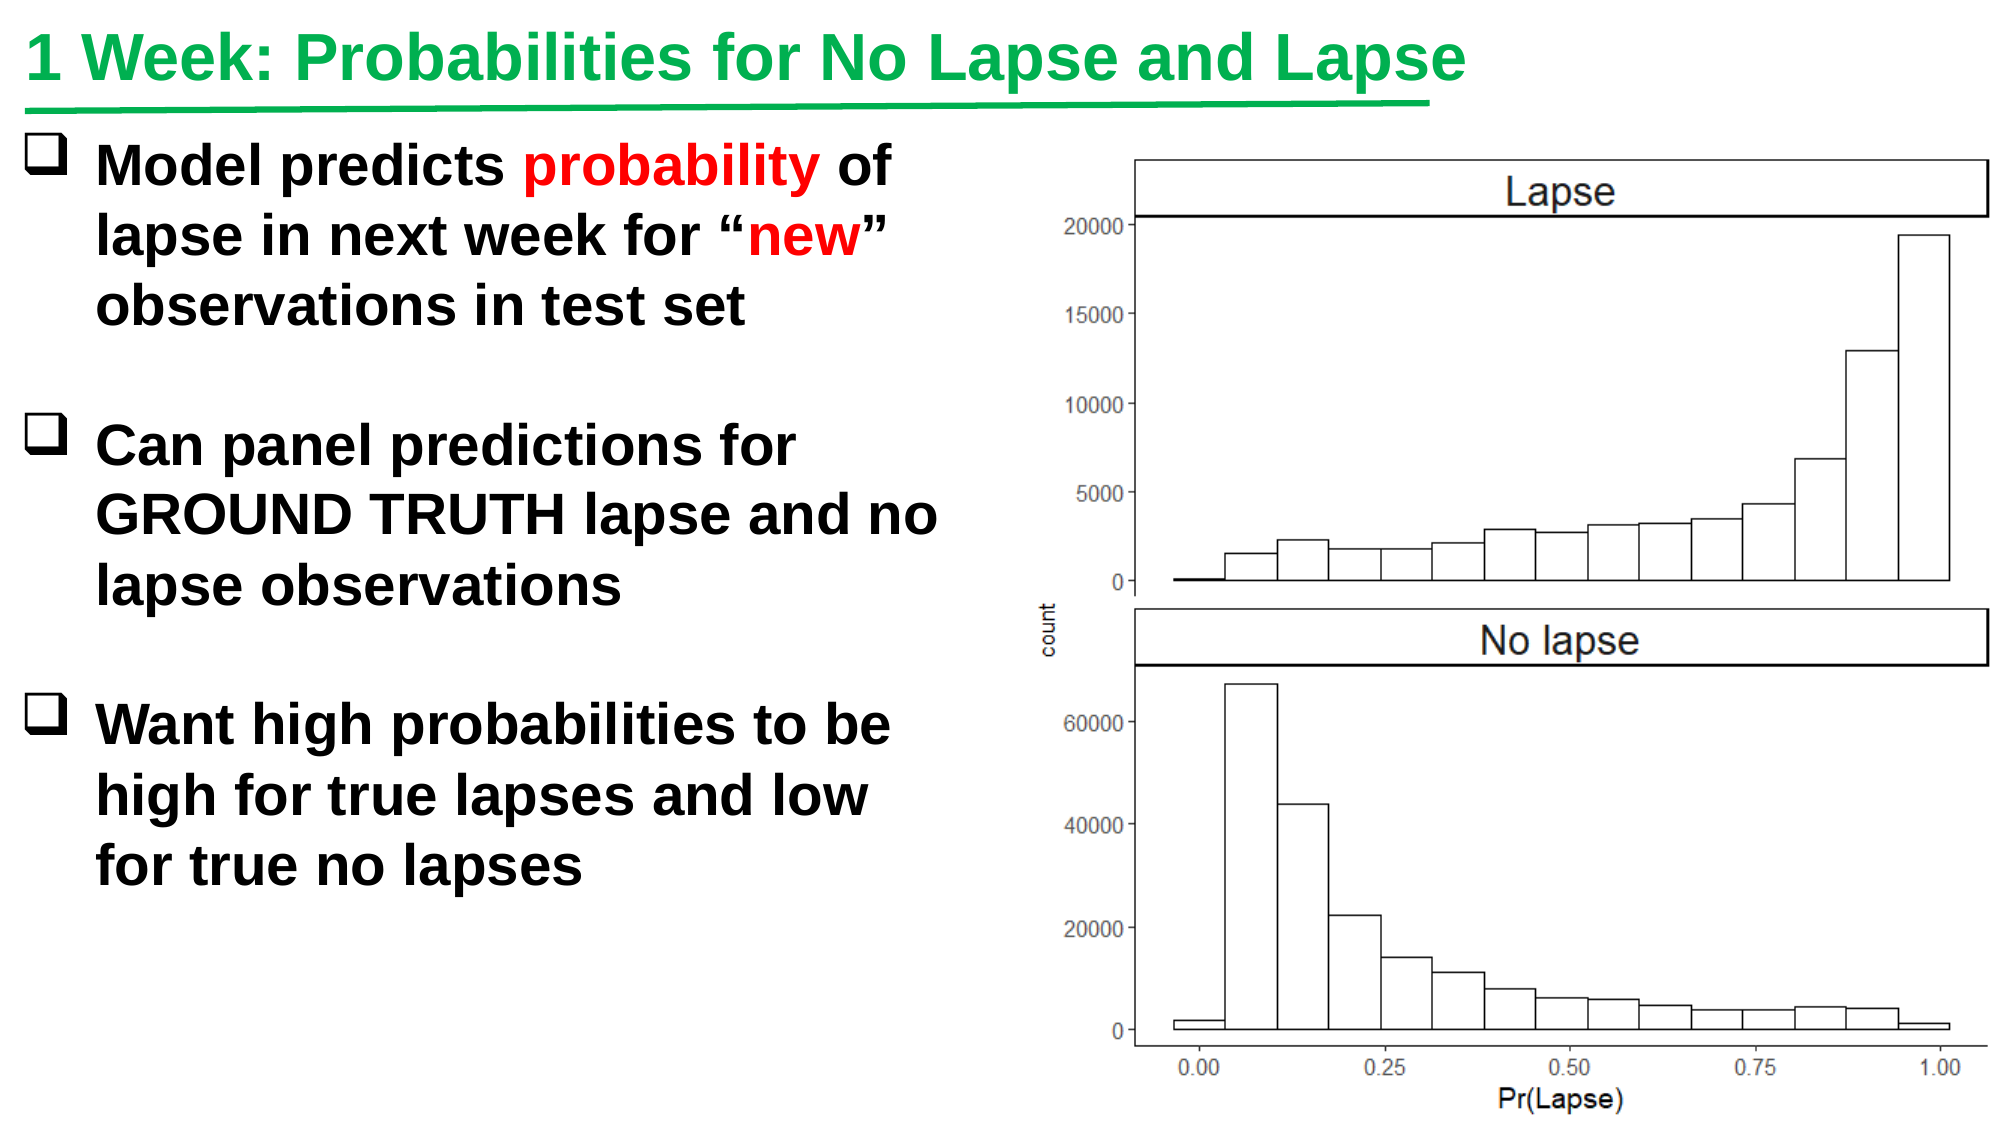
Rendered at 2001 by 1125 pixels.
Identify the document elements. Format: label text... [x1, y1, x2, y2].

text_box 1 Week: Probabilities for No Lapse and Lapse [10, 6, 1961, 101]
picture [1024, 149, 2000, 1125]
text_box Model predicts probability of lapse in next week for “new” observations in test set Can panel predictions for GROUND TRUTH lapse and no lapse observations Want high probabilities to be high for true lapses and low for true no lapses [5, 119, 955, 904]
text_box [24, 103, 1430, 111]
